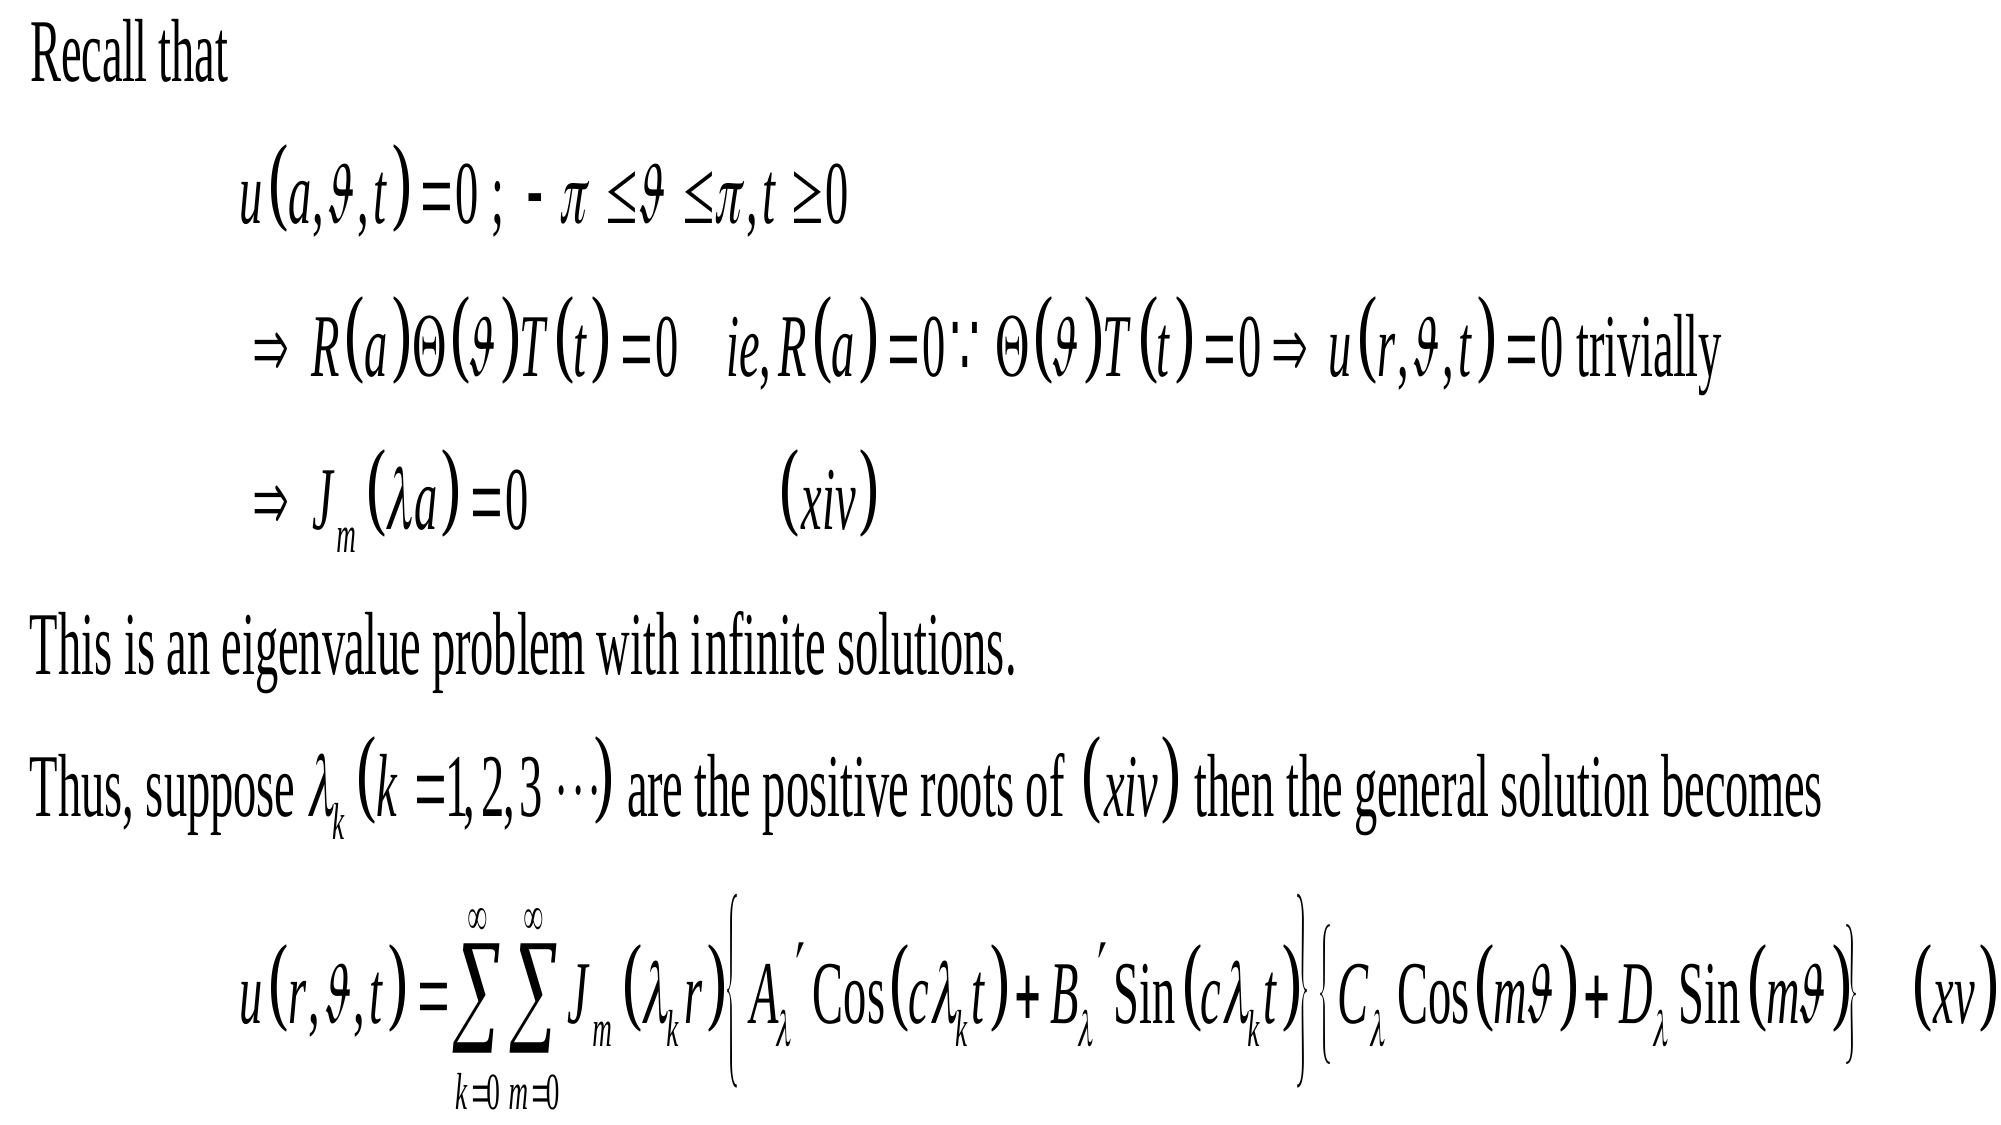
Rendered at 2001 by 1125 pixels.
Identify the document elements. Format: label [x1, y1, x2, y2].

text_box [23, 0, 2000, 1125]
